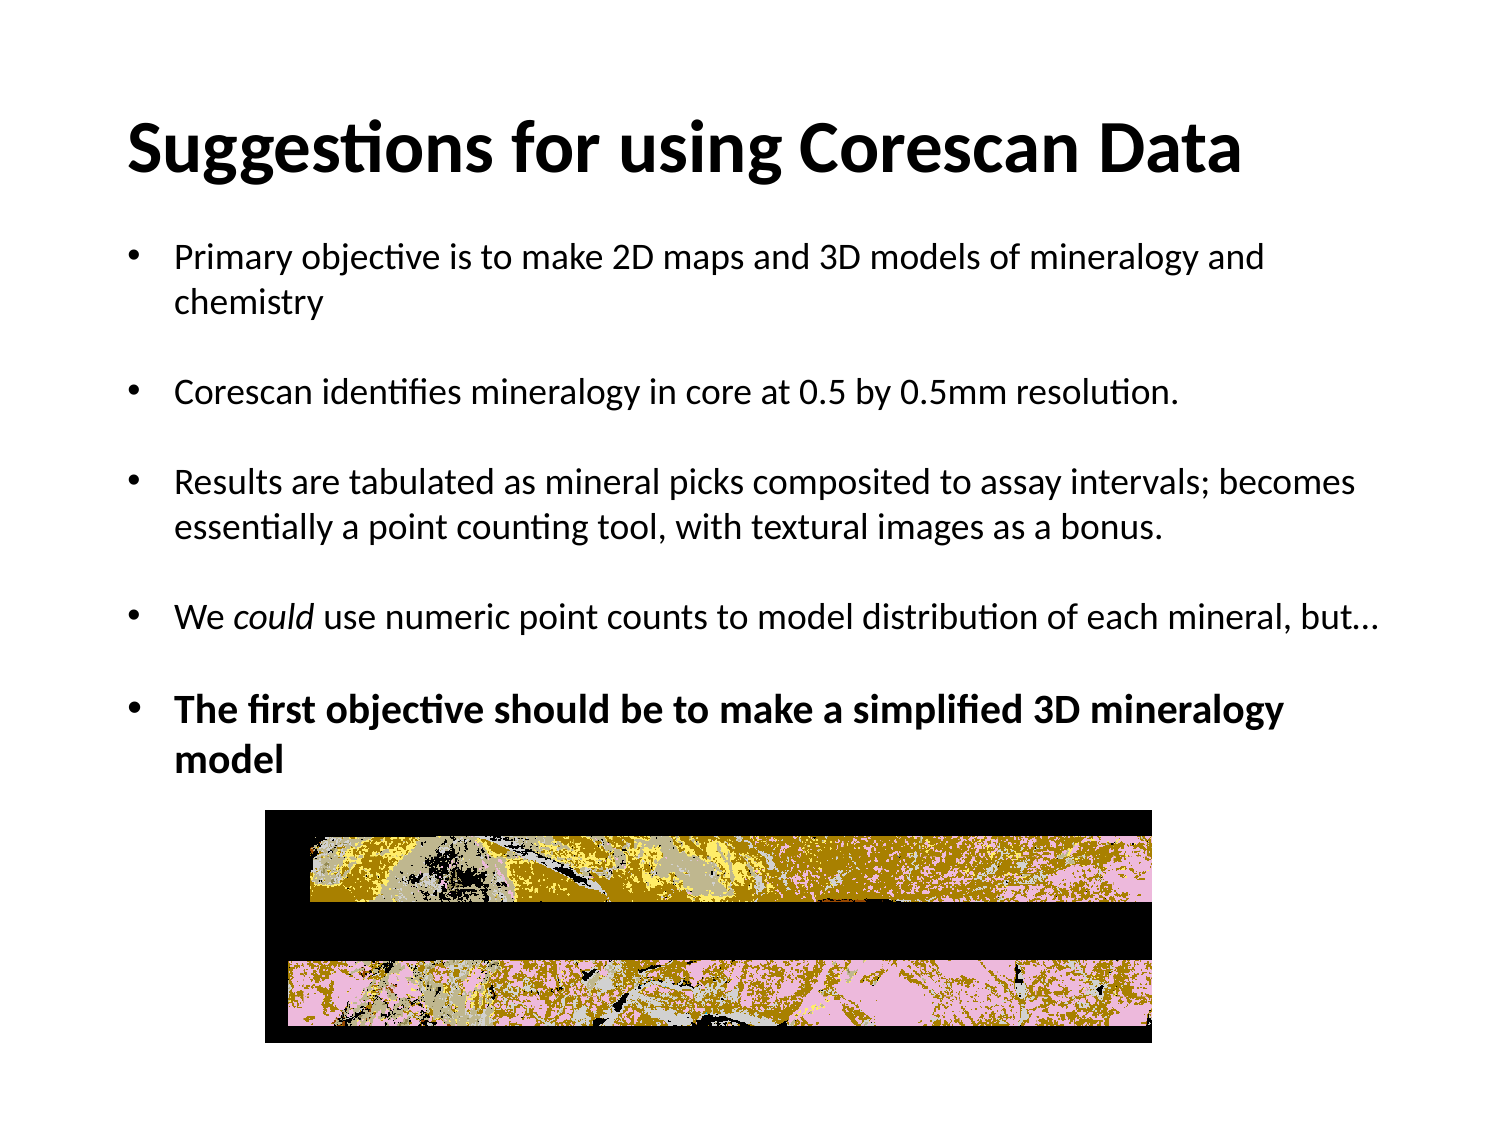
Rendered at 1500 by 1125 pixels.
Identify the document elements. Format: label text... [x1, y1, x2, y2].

picture [265, 810, 1152, 1043]
text_box Suggestions for using Corescan Data Primary objective is to make 2D maps and 3D models of mineralogy and chemistry Corescan identifies mineralogy in core at 0.5 by 0.5mm resolution. Results are tabulated as mineral picks composited to assay intervals; becomes essentially a point counting tool, with textural images as a bonus. We could use numeric point counts to model distribution of each mineral, but… The first objective should be to make a simplified 3D mineralogy model [112, 89, 1413, 790]
